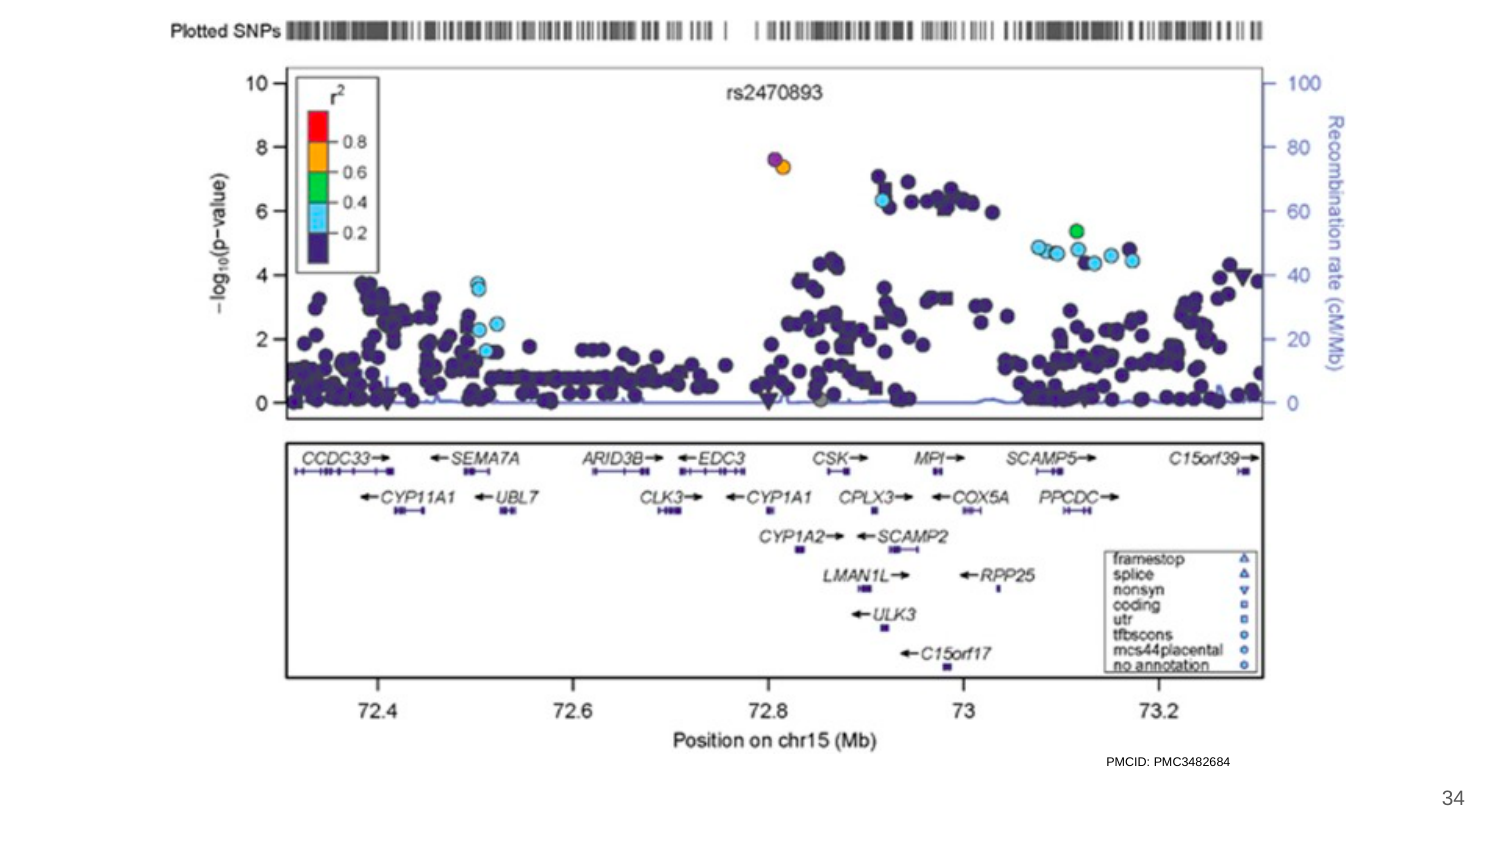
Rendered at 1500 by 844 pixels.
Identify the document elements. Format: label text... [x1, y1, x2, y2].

text_box PMCID: PMC3482684 [1091, 742, 1469, 765]
picture [170, 19, 1346, 754]
slide_number 34 [1389, 764, 1480, 830]
